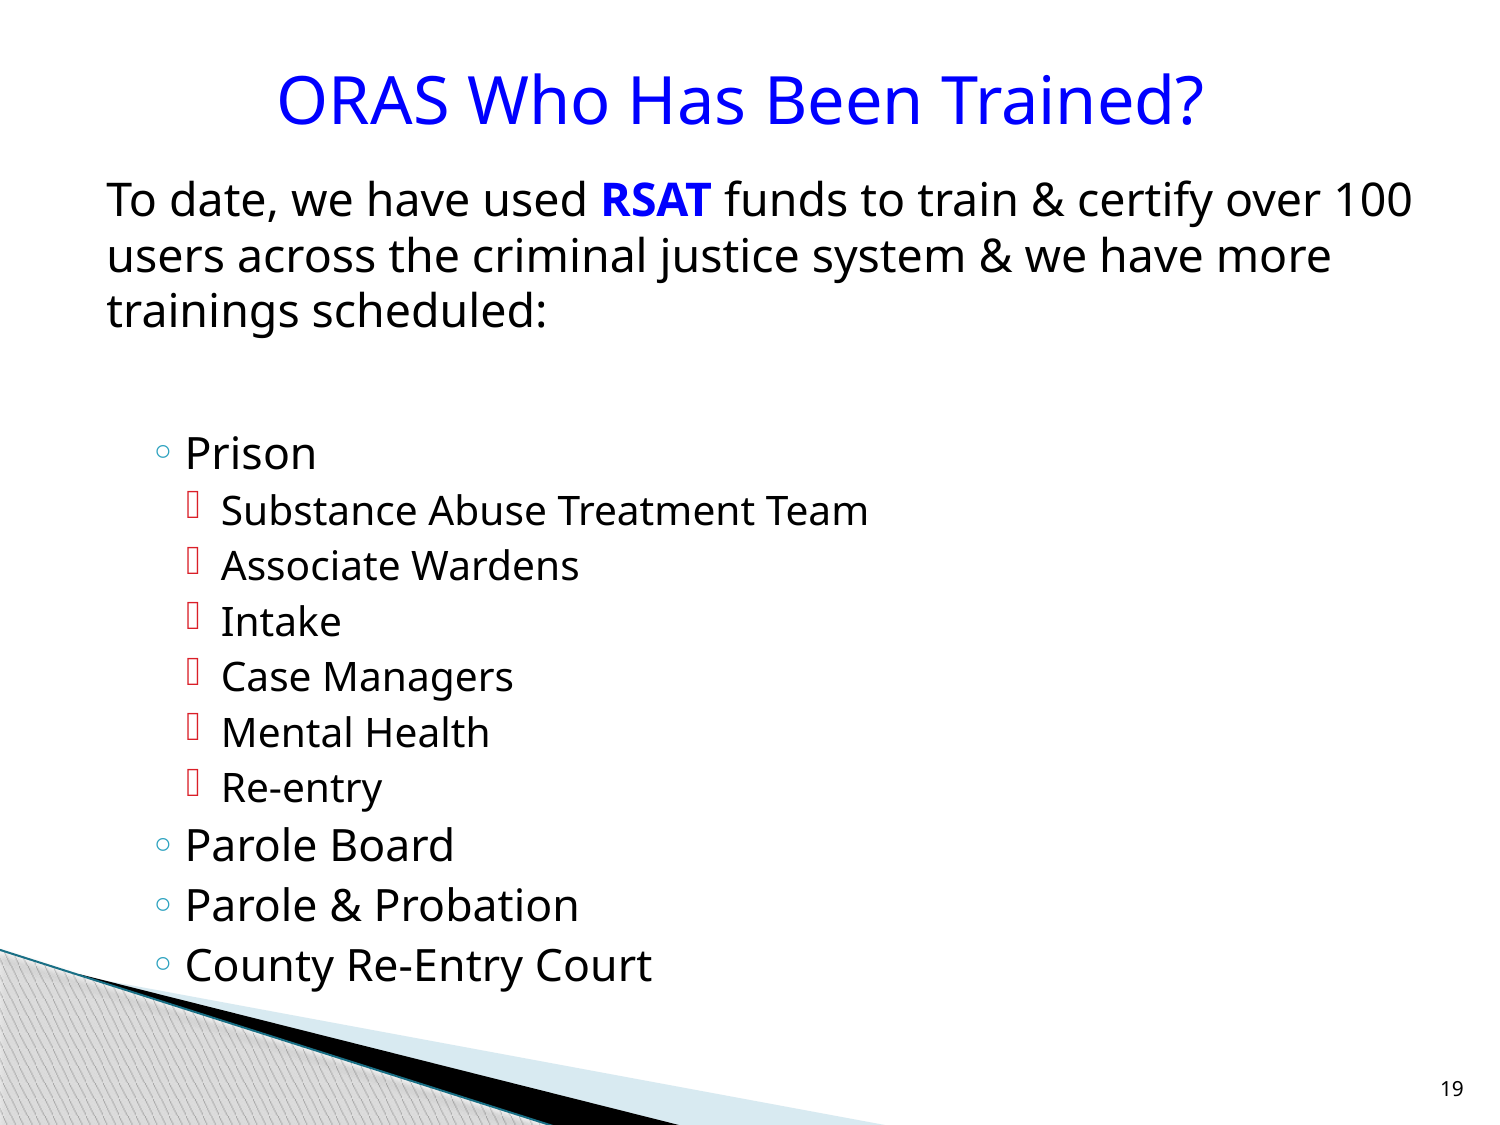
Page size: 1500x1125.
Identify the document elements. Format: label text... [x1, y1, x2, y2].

list To date, we have used RSAT funds to train & certify over 100 users across the criminal justice system & we have more trainings scheduled: Prison Substance Abuse Treatment Team Associate Wardens Intake Case Managers Mental Health Re-entry Parole Board Parole & Probation County Re-Entry Court [75, 162, 1450, 1005]
title ORAS Who Has Been Trained? [75, 45, 1425, 150]
slide_number 19 [1418, 1051, 1479, 1112]
